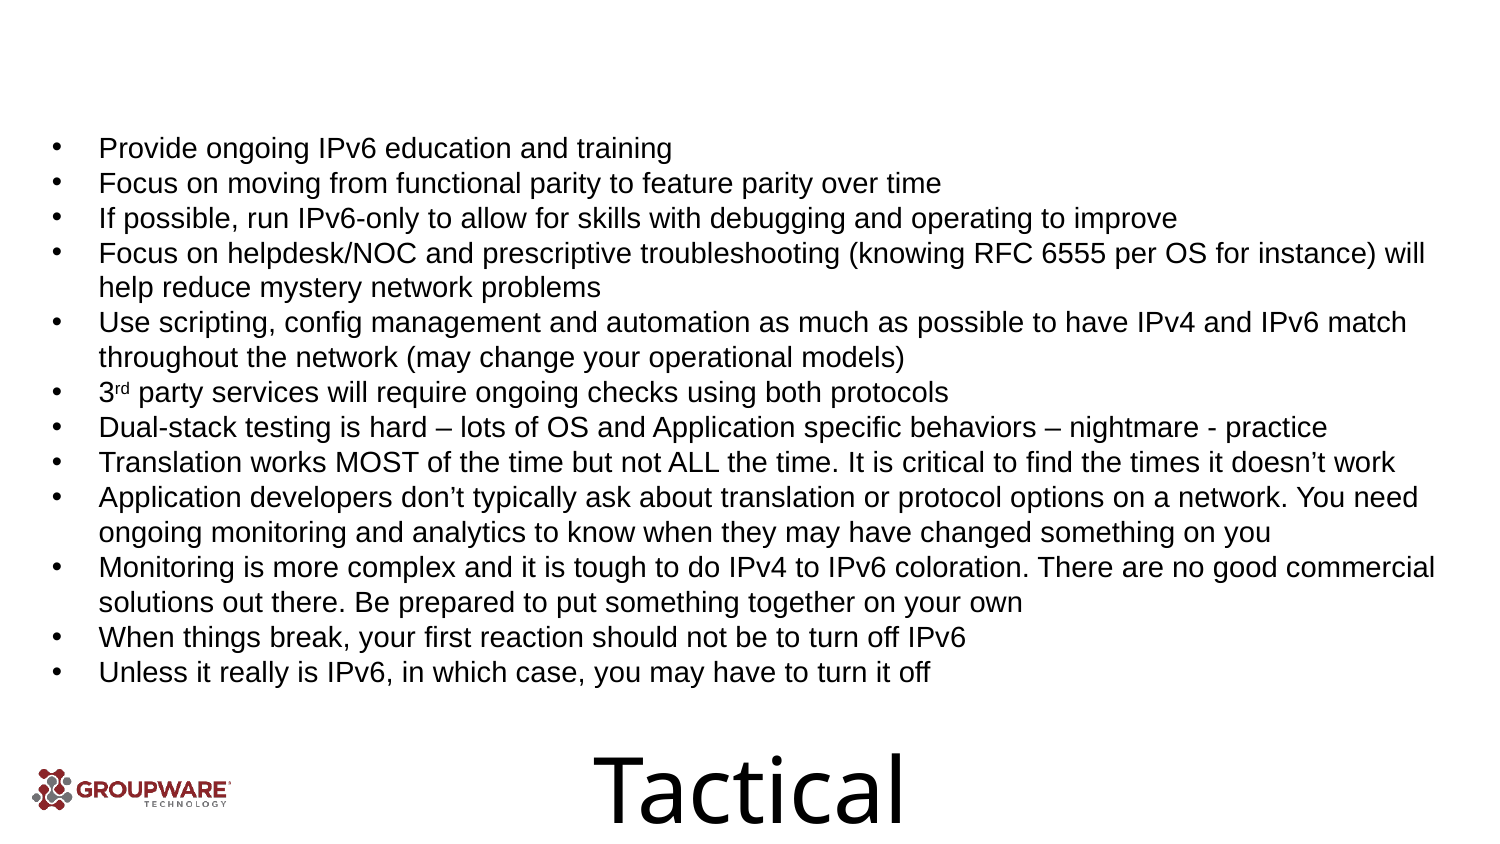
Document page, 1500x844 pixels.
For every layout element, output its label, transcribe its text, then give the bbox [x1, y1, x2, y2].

picture [32, 767, 222, 811]
text_box Tactical [222, 724, 1280, 844]
text_box Provide ongoing IPv6 education and training Focus on moving from functional parity to feature parity over time If possible, run IPv6-only to allow for skills with debugging and operating to improve Focus on helpdesk/NOC and prescriptive troubleshooting (knowing RFC 6555 per OS for instance) will help reduce mystery network problems Use scripting, config management and automation as much as possible to have IPv4 and IPv6 match throughout the network (may change your operational models) 3rd party services will require ongoing checks using both protocols Dual-stack testing is hard – lots of OS and Application specific behaviors – nightmare - practice Translation works MOST of the time but not ALL the time. It is critical to find the times it doesn’t work Application developers don’t typically ask about translation or protocol options on a network. You need ongoing monitoring and analytics to know when they may have changed something on you Monitoring is more complex and it is tough to do IPv4 to IPv6 coloration. There are no good commercial solutions out there. Be prepared to put something together on your own When things break, your first reaction should not be to turn off IPv6 Unless it really is IPv6, in which case, you may have to turn it off [37, 121, 1463, 696]
